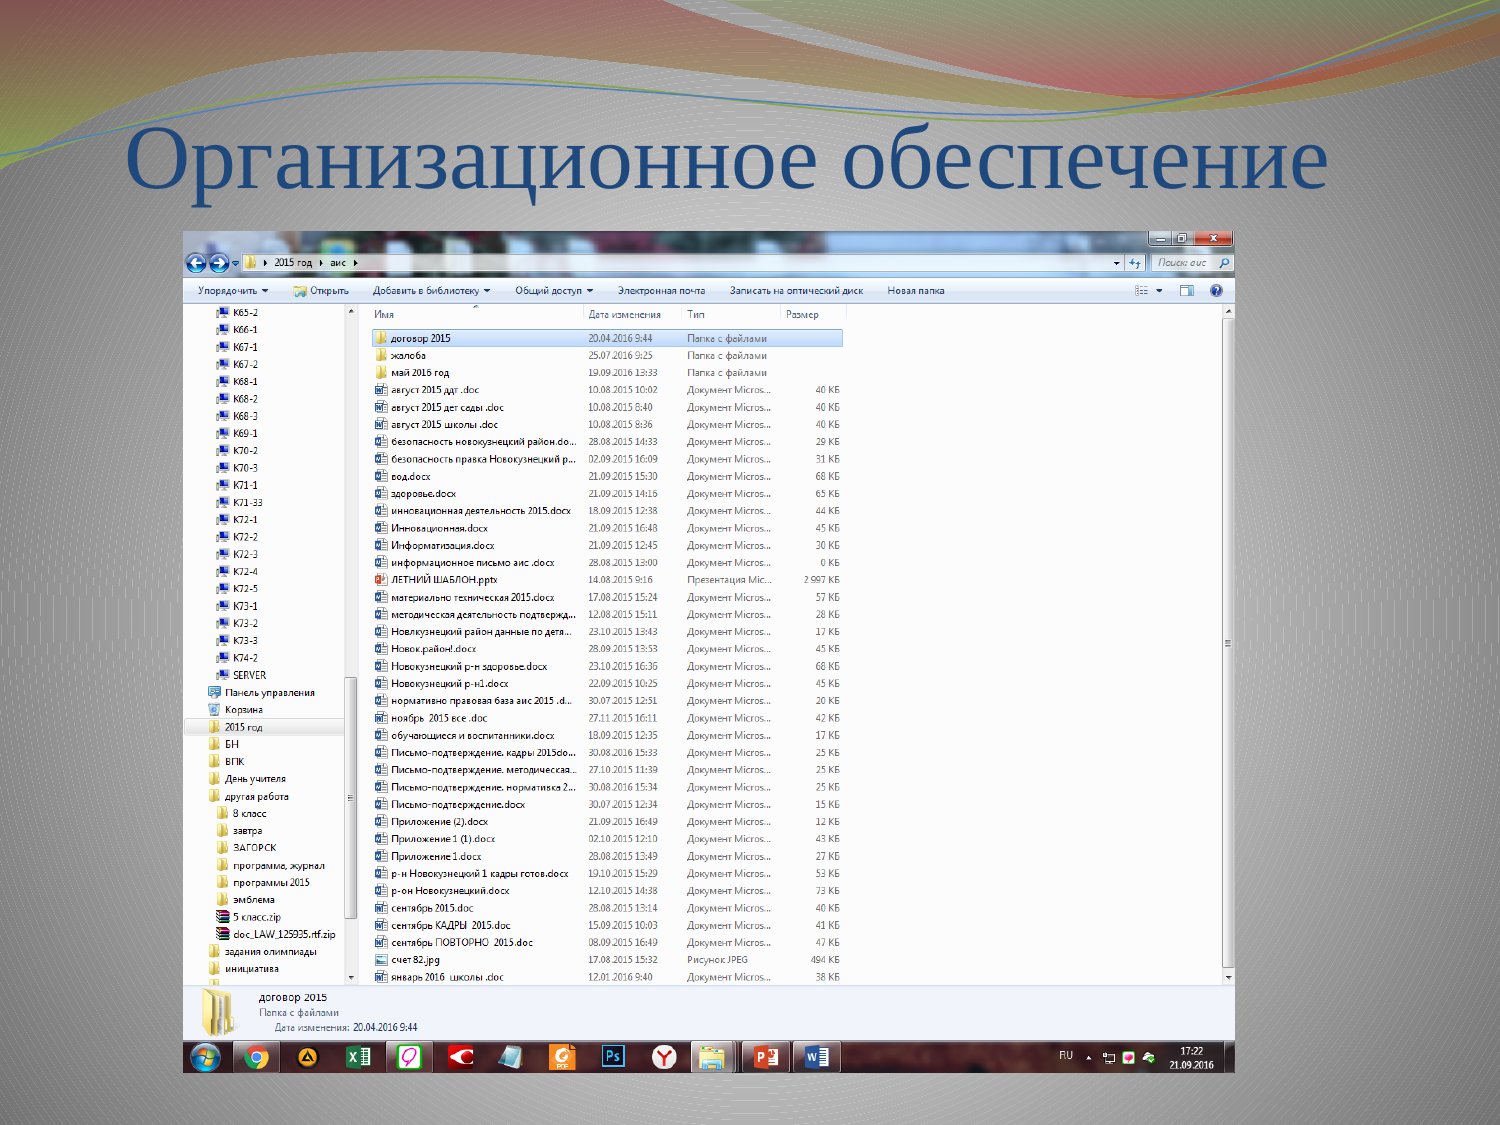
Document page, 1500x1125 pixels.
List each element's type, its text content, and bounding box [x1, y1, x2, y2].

title Организационное обеспечение [52, 18, 1404, 207]
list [182, 231, 1235, 1073]
